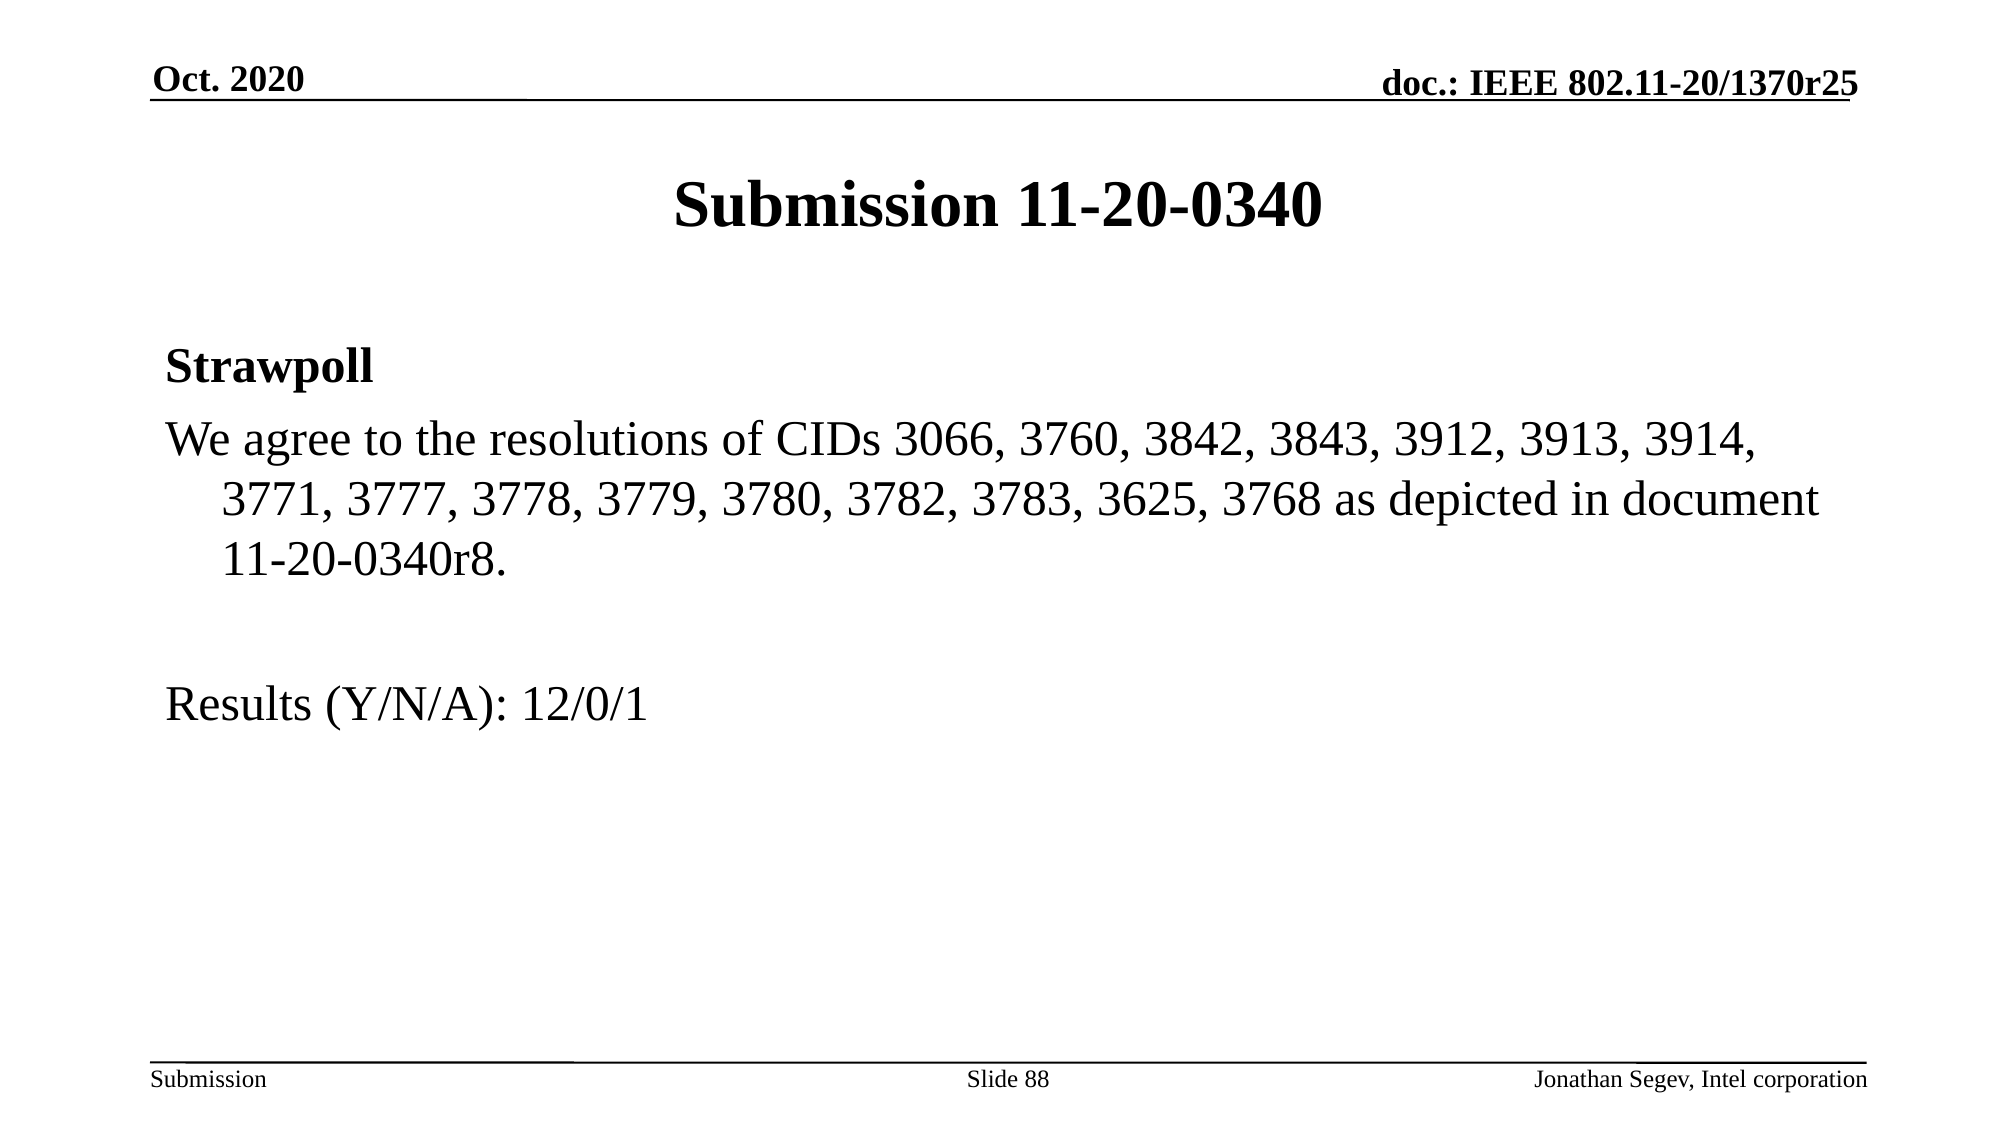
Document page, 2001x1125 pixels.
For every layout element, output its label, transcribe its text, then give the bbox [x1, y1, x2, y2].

footer Jonathan Segev, Intel corporation [1171, 1061, 1869, 1093]
list Strawpoll We agree to the resolutions of CIDs 3066, 3760, 3842, 3843, 3912, 3913, 3914, 3771, 3777, 3778, 3779, 3780, 3782, 3783, 3625, 3768 as depicted in document 11-20-0340r8. Results (Y/N/A): 12/0/1 [149, 324, 1850, 1000]
slide_number Slide 88 [950, 1061, 1067, 1123]
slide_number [152, 54, 563, 100]
title Submission 11-20-0340 [149, 112, 1850, 288]
